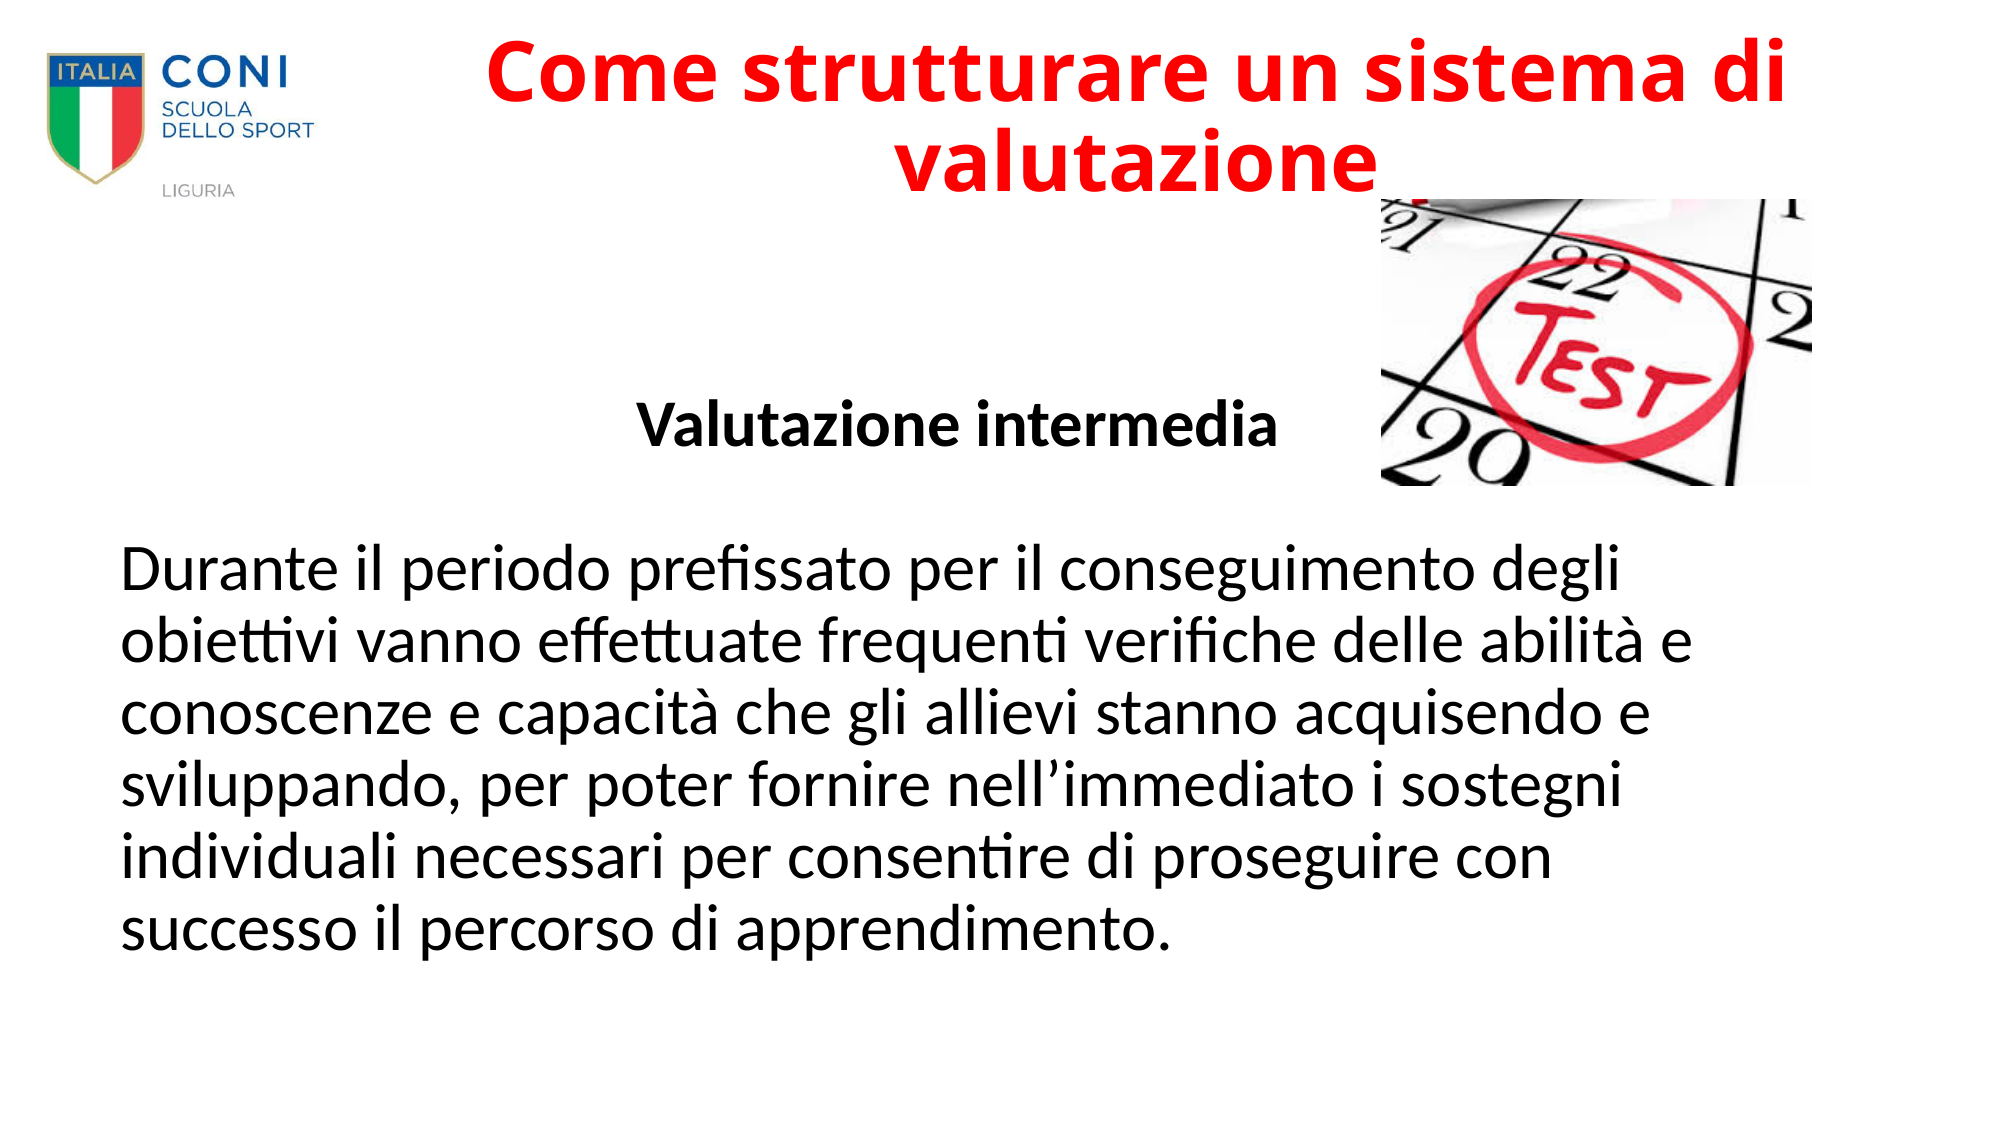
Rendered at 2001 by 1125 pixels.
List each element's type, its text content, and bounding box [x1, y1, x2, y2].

picture [1381, 199, 1812, 486]
picture [36, 37, 318, 202]
title Come strutturare un sistema di valutazione [275, 11, 2000, 229]
list Valutazione intermedia Durante il periodo prefissato per il conseguimento degli obiettivi vanno effettuate frequenti verifiche delle abilità e conoscenze e capacità che gli allievi stanno acquisendo e sviluppando, per poter fornire nell’immediato i sostegni individuali necessari per consentire di proseguire con successo il percorso di apprendimento. [105, 381, 1812, 1125]
